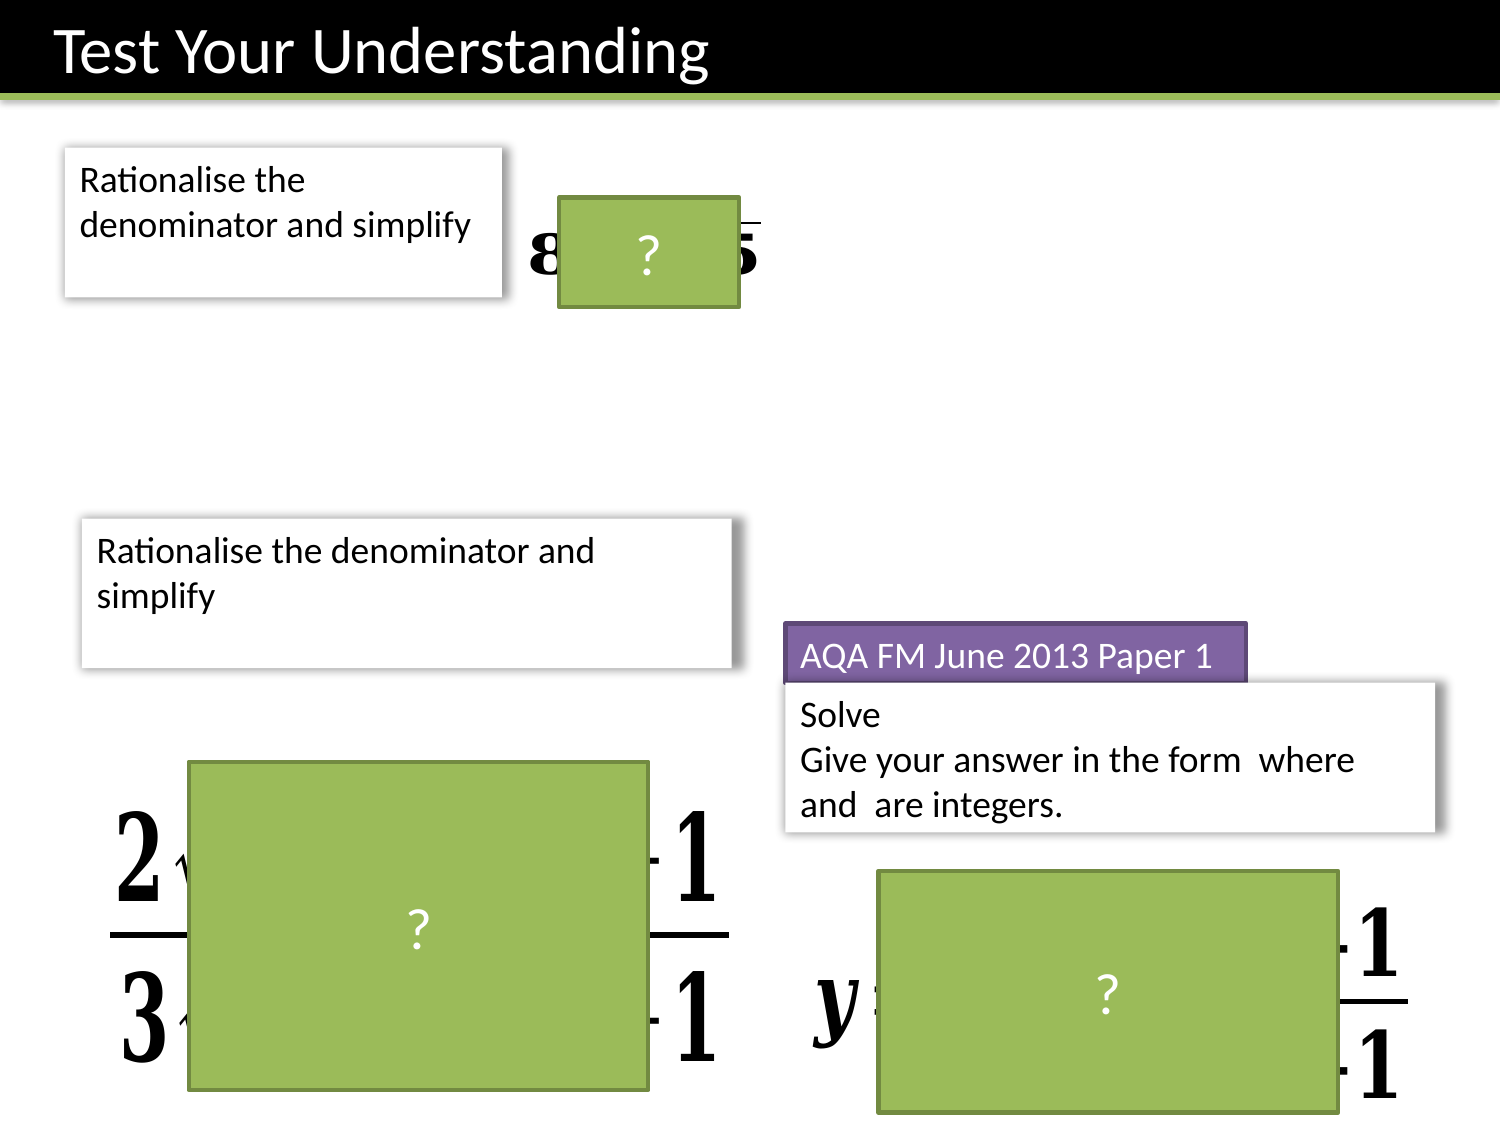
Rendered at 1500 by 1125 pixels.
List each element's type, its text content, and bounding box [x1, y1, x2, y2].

text_box ? [876, 869, 1340, 1115]
text_box ? [187, 760, 650, 1092]
text_box ? [557, 195, 741, 309]
text_box AQA FM June 2013 Paper 1 [783, 621, 1248, 677]
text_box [0, 0, 1500, 99]
